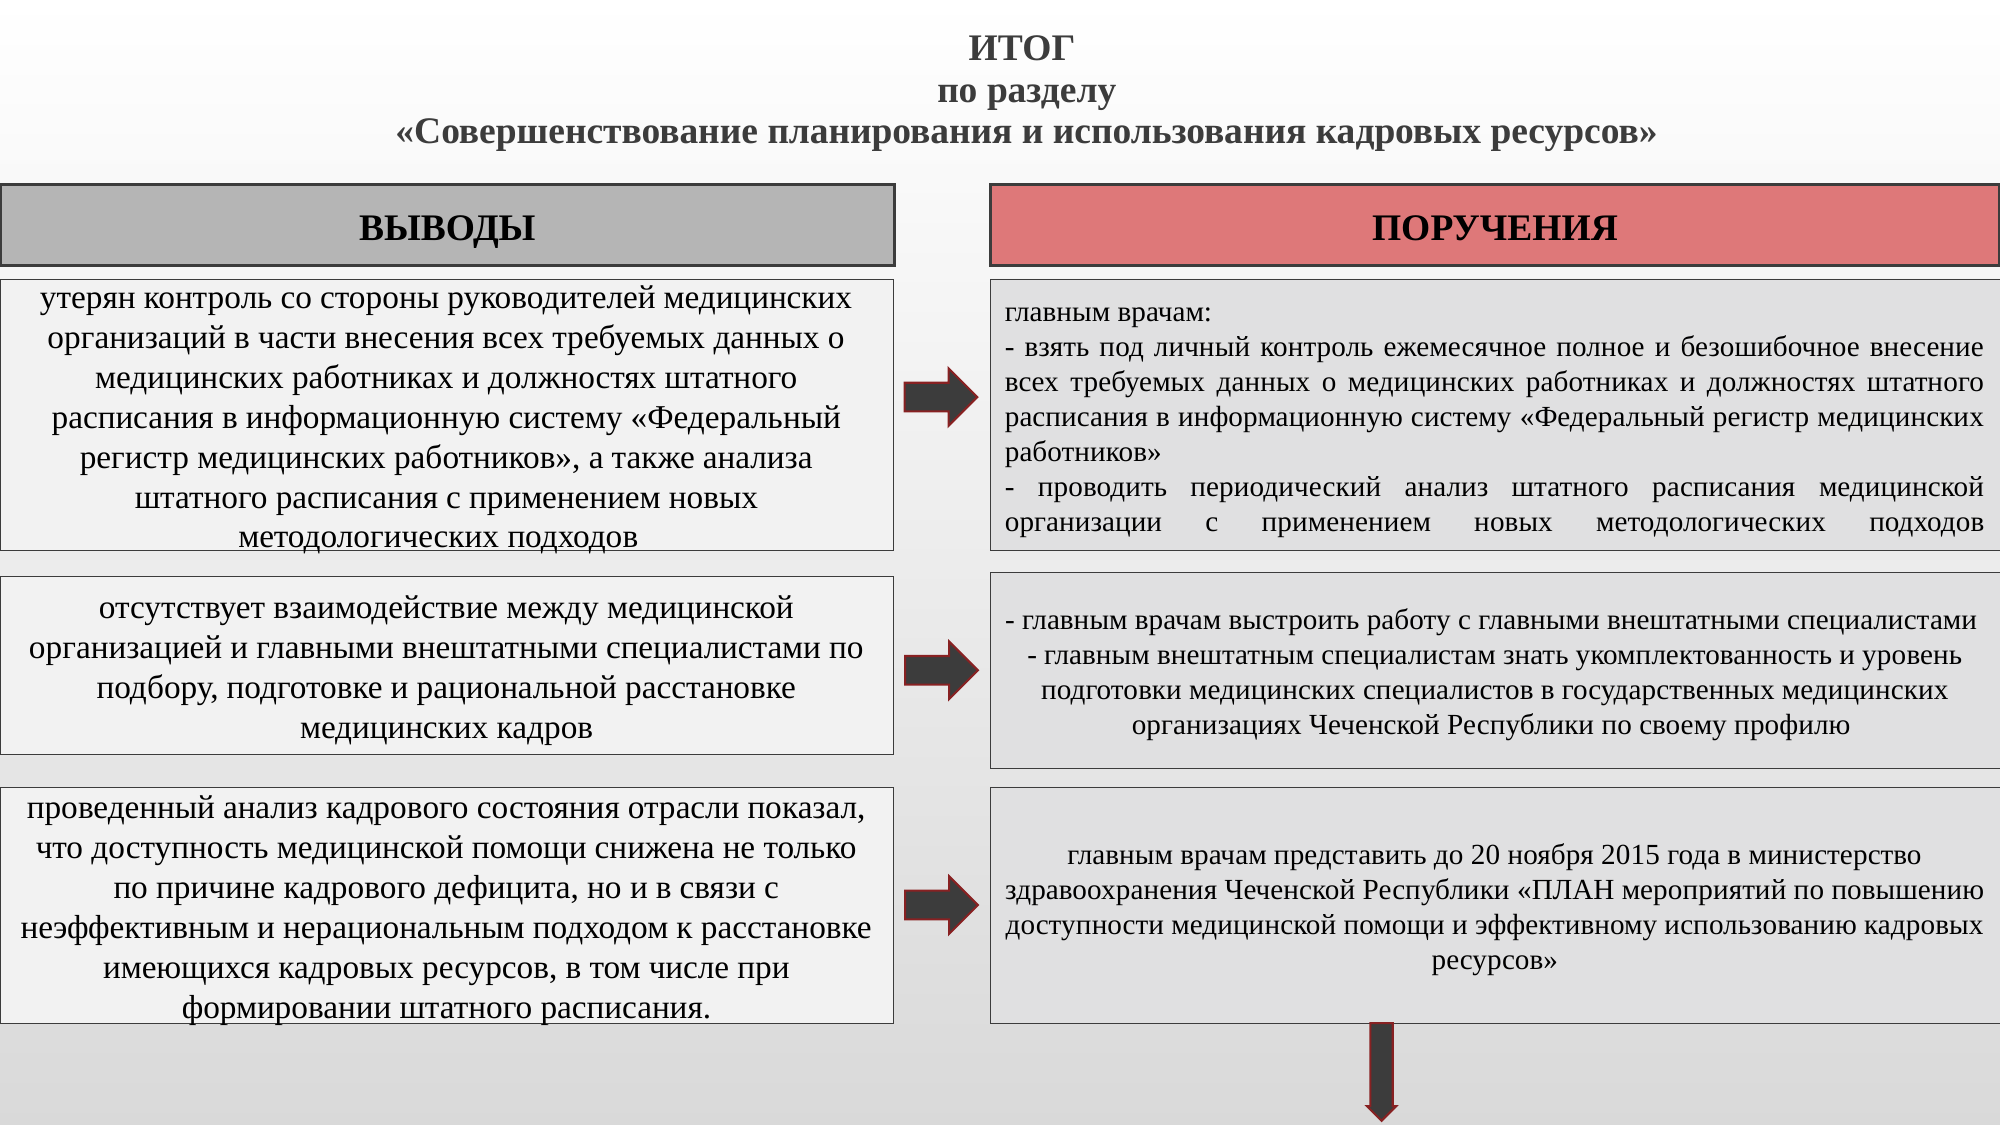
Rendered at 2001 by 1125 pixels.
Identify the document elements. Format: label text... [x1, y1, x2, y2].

text_box - главным врачам выстроить работу с главными внештатными специалистами - главным внештатным специалистам знать укомплектованность и уровень подготовки медицинских специалистов в государственных медицинских организациях Чеченской Республики по своему профилю [989, 571, 2000, 769]
text_box утерян контроль со стороны руководителей медицинских организаций в части внесения всех требуемых данных о медицинских работниках и должностях штатного расписания в информационную систему «Федеральный регистр медицинских работников», а также анализа штатного расписания с применением новых методологических подходов [0, 278, 895, 552]
text_box [1364, 1022, 1399, 1123]
text_box [904, 639, 980, 702]
text_box главным врачам: - взять под личный контроль ежемесячное полное и безошибочное внесение всех требуемых данных о медицинских работниках и должностях штатного расписания в информационную систему «Федеральный регистр медицинских работников» - проводить периодический анализ штатного расписания медицинской организации с применением новых методологических подходов [989, 278, 2000, 552]
text_box главным врачам представить до 20 ноября 2015 года в министерство здравоохранения Чеченской Республики «ПЛАН мероприятий по повышению доступности медицинской помощи и эффективному использованию кадровых ресурсов» [989, 786, 2000, 1024]
text_box ПОРУЧЕНИЯ [989, 183, 2000, 267]
text_box ВЫВОДЫ [0, 183, 896, 267]
text_box [903, 365, 979, 429]
text_box [904, 873, 980, 937]
text_box отсутствует взаимодействие между медицинской организацией и главными внештатными специалистами по подбору, подготовке и рациональной расстановке медицинских кадров [0, 576, 895, 755]
text_box проведенный анализ кадрового состояния отрасли показал, что доступность медицинской помощи снижена не только по причине кадрового дефицита, но и в связи с неэффективным и нерациональным подходом к расстановке имеющихся кадровых ресурсов, в том числе при формировании штатного расписания. [0, 786, 895, 1024]
text_box ИТОГ по разделу «Совершенствование планирования и использования кадровых ресурсов» [279, 19, 1701, 159]
